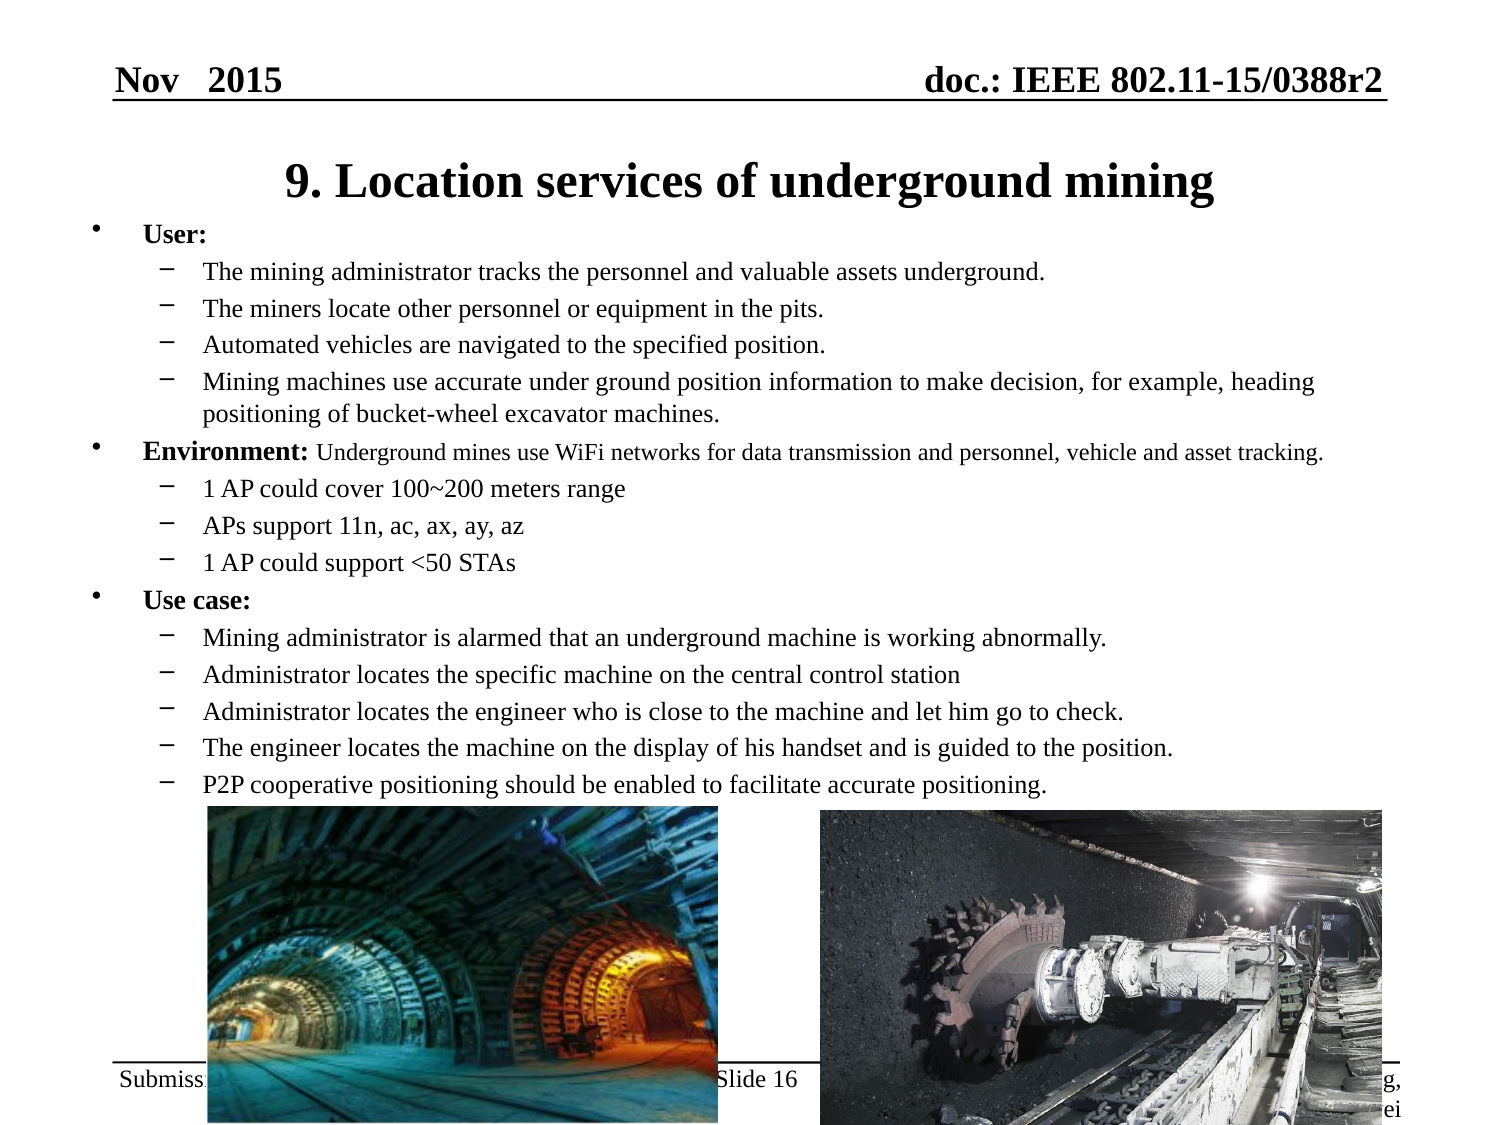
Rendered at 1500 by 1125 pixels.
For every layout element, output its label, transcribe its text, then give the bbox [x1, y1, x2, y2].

picture [206, 805, 718, 1125]
title 9. Location services of underground mining [112, 90, 1388, 208]
slide_number Slide 16 [722, 1062, 800, 1093]
footer Xun Yang, Huawei [1386, 1062, 1402, 1093]
picture [820, 810, 1382, 1125]
list User: The mining administrator tracks the personnel and valuable assets underground. The miners locate other personnel or equipment in the pits. Automated vehicles are navigated to the specified position. Mining machines use accurate under ground position information to make decision, for example, heading positioning of bucket-wheel excavator machines. Environment: Underground mines use WiFi networks for data transmission and personnel, vehicle and asset tracking. 1 AP could cover 100~200 meters range APs support 11n, ac, ax, ay, az 1 AP could support <50 STAs Use case: Mining administrator is alarmed that an underground machine is working abnormally. Administrator locates the specific machine on the central control station Administrator locates the engineer who is close to the machine and let him go to check. The engineer locates the machine on the display of his handset and is guided to the position. P2P cooperative positioning should be enabled to facilitate accurate positioning. [76, 208, 1400, 811]
